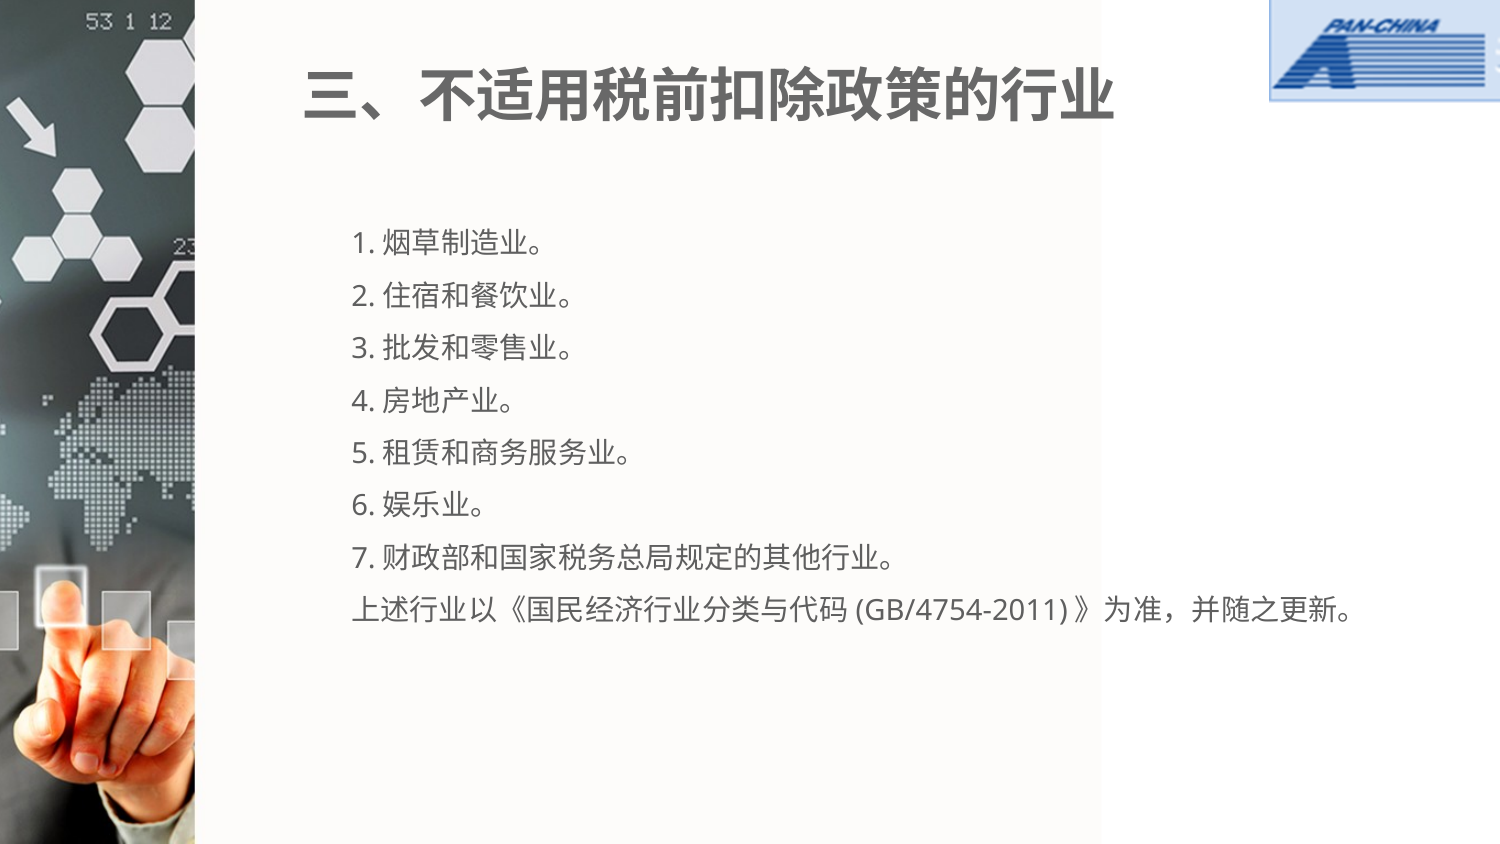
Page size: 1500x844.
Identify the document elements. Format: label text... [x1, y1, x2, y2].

picture [0, 0, 1102, 844]
picture [1269, 0, 1500, 103]
text_box 1.烟草制造业。 2.住宿和餐饮业。 3.批发和零售业。 4.房地产业。 5.租赁和商务服务业。 6.娱乐业。 7.财政部和国家税务总局规定的其他行业。 上述行业以《国民经济行业分类与代码(GB/4754-2011)》为准，并随之更新。 [336, 199, 1369, 634]
text_box 三、不适用税前扣除政策的行业 [286, 49, 1451, 137]
